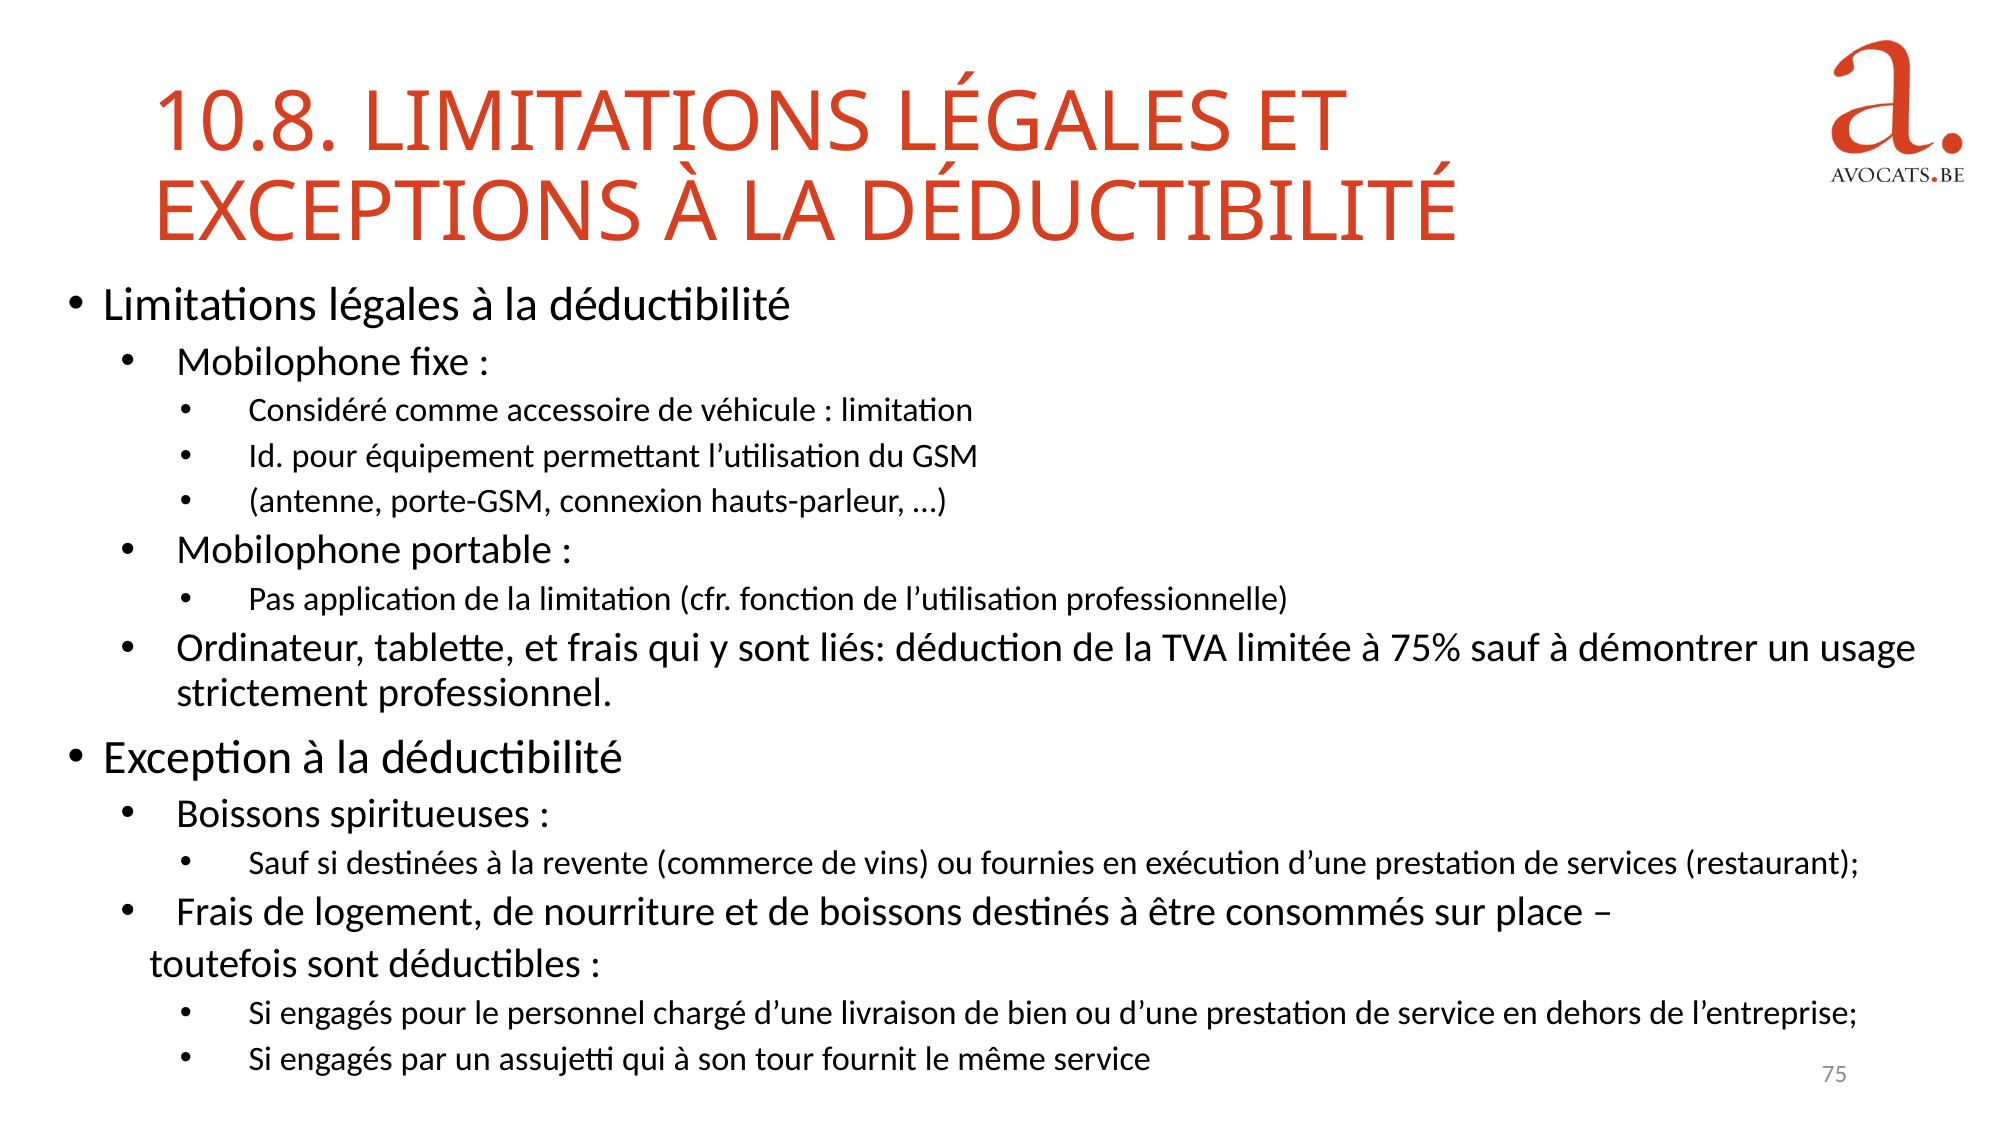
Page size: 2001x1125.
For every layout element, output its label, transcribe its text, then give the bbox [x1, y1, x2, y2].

title 10.8. Limitations légales et exceptions à la déductibilité [137, 59, 1863, 272]
picture [1830, 40, 1964, 182]
list Limitations légales à la déductibilité Mobilophone fixe : Considéré comme accessoire de véhicule : limitation Id. pour équipement permettant l’utilisation du GSM (antenne, porte-GSM, connexion hauts-parleur, …) Mobilophone portable : Pas application de la limitation (cfr. fonction de l’utilisation professionnelle) Ordinateur, tablette, et frais qui y sont liés: déduction de la TVA limitée à 75% sauf à démontrer un usage strictement professionnel. Exception à la déductibilité Boissons spiritueuses : Sauf si destinées à la revente (commerce de vins) ou fournies en exécution d’une prestation de services (restaurant); Frais de logement, de nourriture et de boissons destinés à être consommés sur place – toutefois sont déductibles : Si engagés pour le personnel chargé d’une livraison de bien ou d’une prestation de service en dehors de l’entreprise; Si engagés par un assujetti qui à son tour fournit le même service [52, 272, 1934, 1092]
slide_number 75 [1412, 1042, 1863, 1103]
